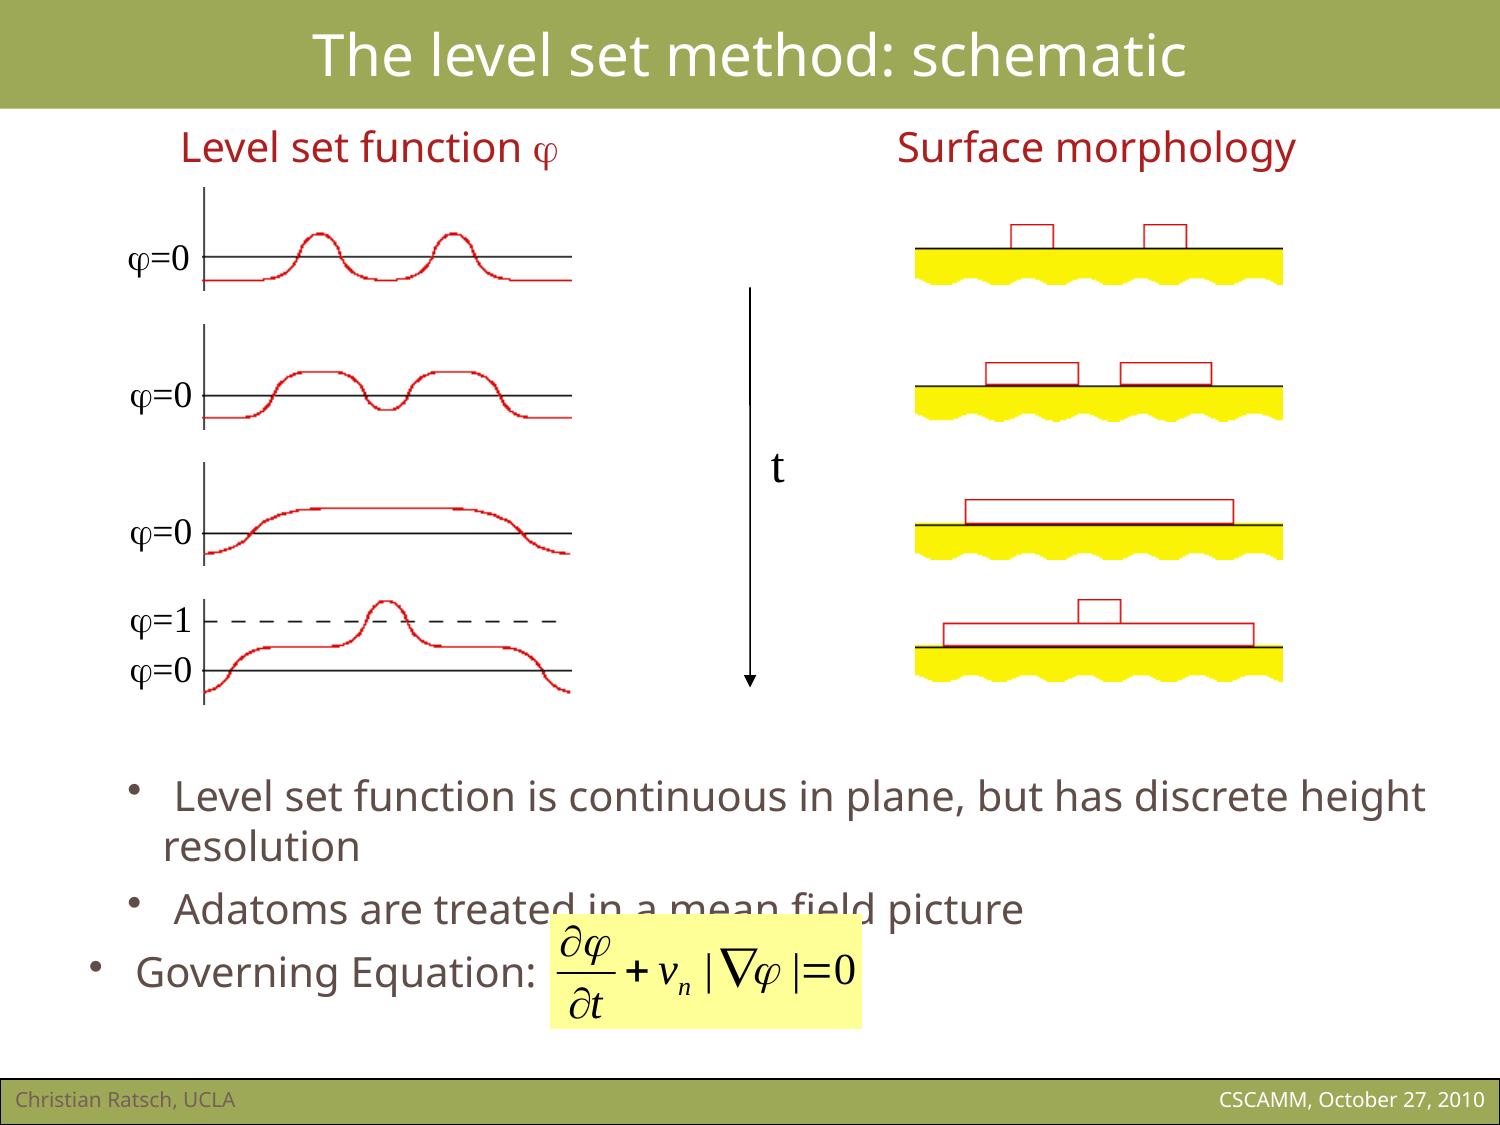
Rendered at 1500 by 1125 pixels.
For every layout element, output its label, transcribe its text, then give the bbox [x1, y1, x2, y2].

text_box Surface morphology [882, 113, 1311, 179]
footer CSCAMM, October 27, 2010 [511, 1078, 1500, 1118]
text_box Level set function j [165, 113, 584, 178]
picture [202, 187, 572, 291]
slide_number Christian Ratsch, UCLA [0, 1078, 426, 1118]
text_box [112, 913, 863, 1029]
text_box [743, 287, 757, 688]
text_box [114, 462, 572, 566]
text_box t [756, 424, 800, 500]
picture [914, 599, 1283, 682]
text_box The level set method: schematic [0, 0, 1500, 109]
text_box Level set function is continuous in plane, but has discrete height resolution Adatoms are treated in a mean field picture [112, 762, 1456, 940]
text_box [114, 324, 572, 430]
picture [914, 224, 1283, 285]
picture [914, 499, 1283, 560]
text_box j=0 [112, 225, 197, 285]
picture [914, 362, 1283, 423]
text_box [114, 587, 572, 705]
